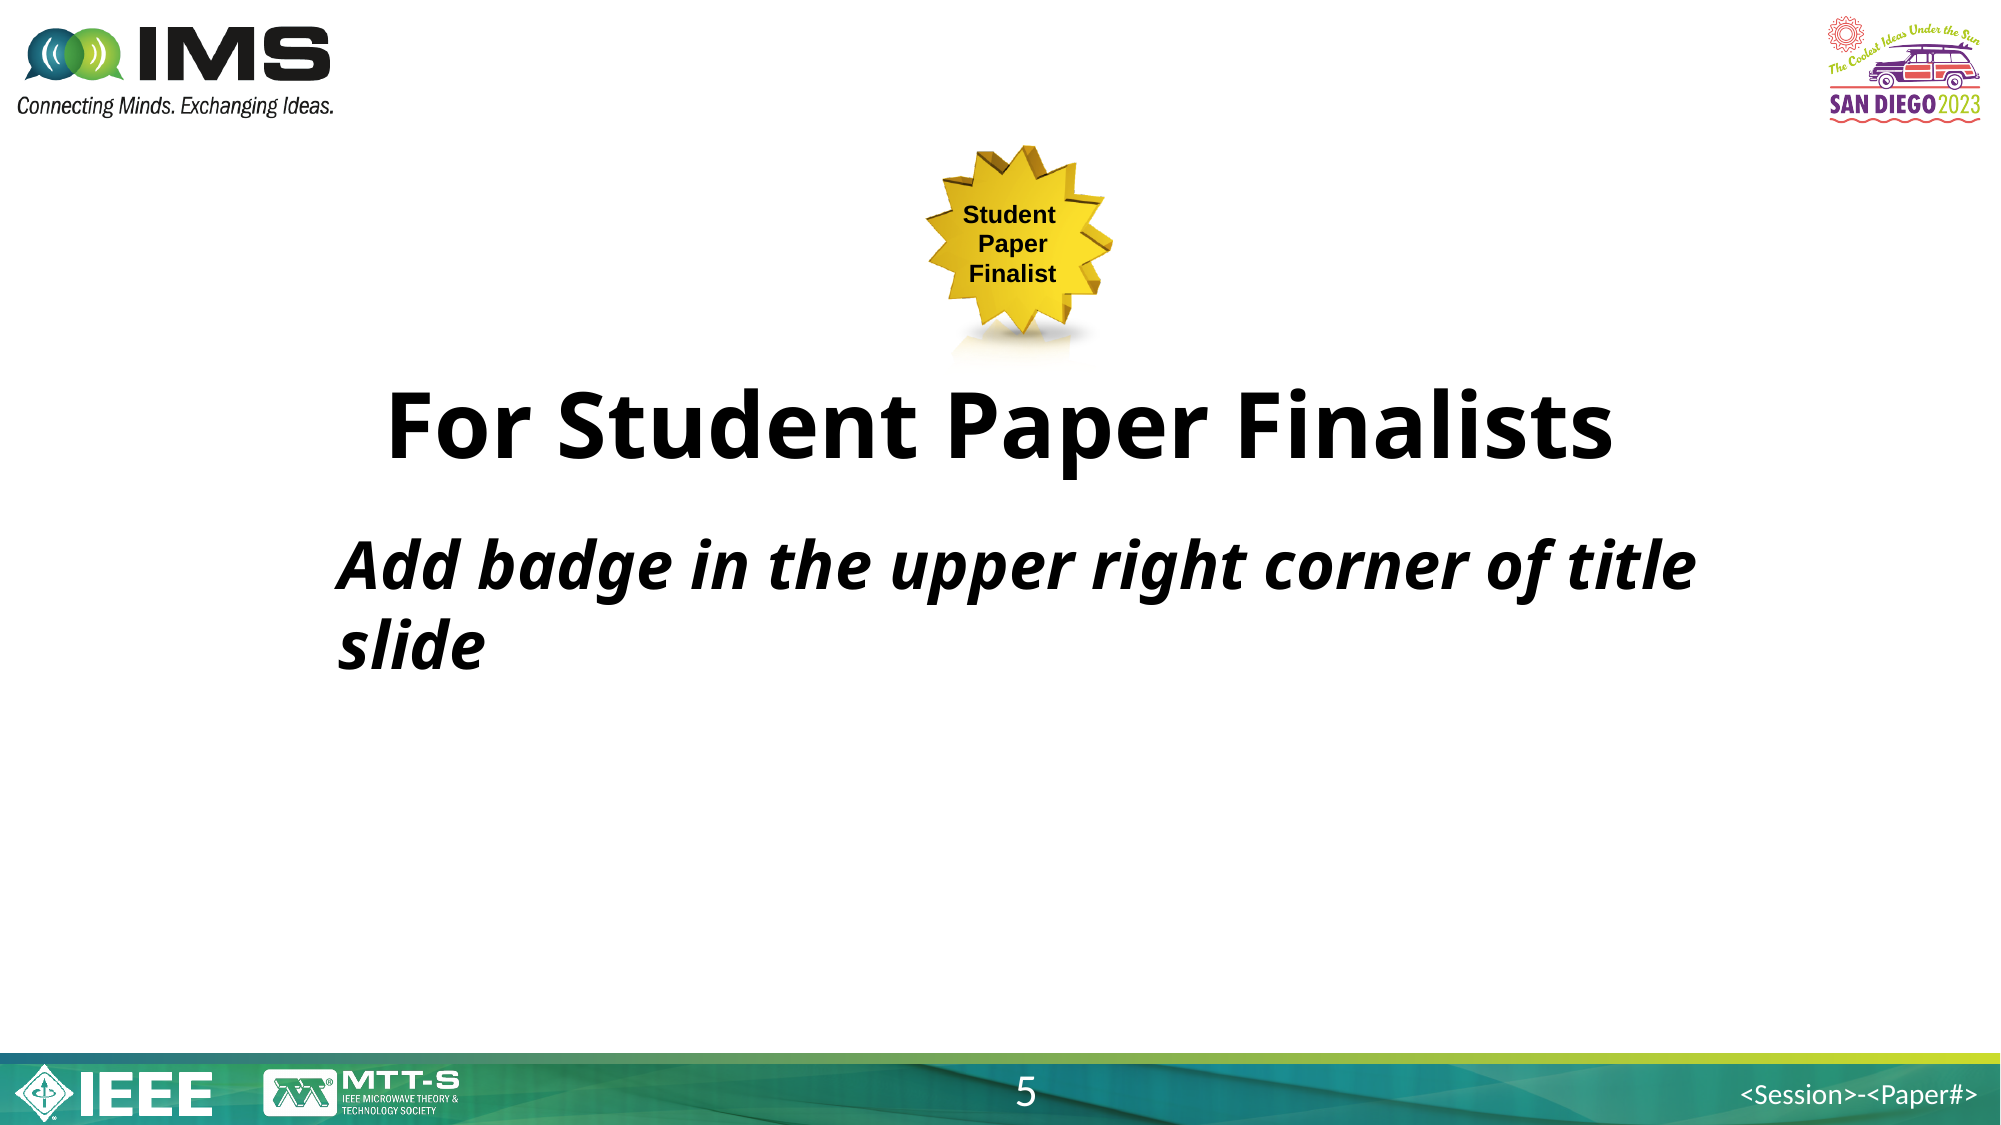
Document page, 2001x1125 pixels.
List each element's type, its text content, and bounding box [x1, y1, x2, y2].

picture [0, 1027, 2001, 1125]
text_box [925, 145, 1114, 392]
text_box For Student Paper Finalists [362, 300, 1638, 515]
picture [1812, 2, 2000, 136]
picture [15, 21, 336, 120]
text_box Add badge in the upper right corner of title slide [324, 515, 1715, 888]
